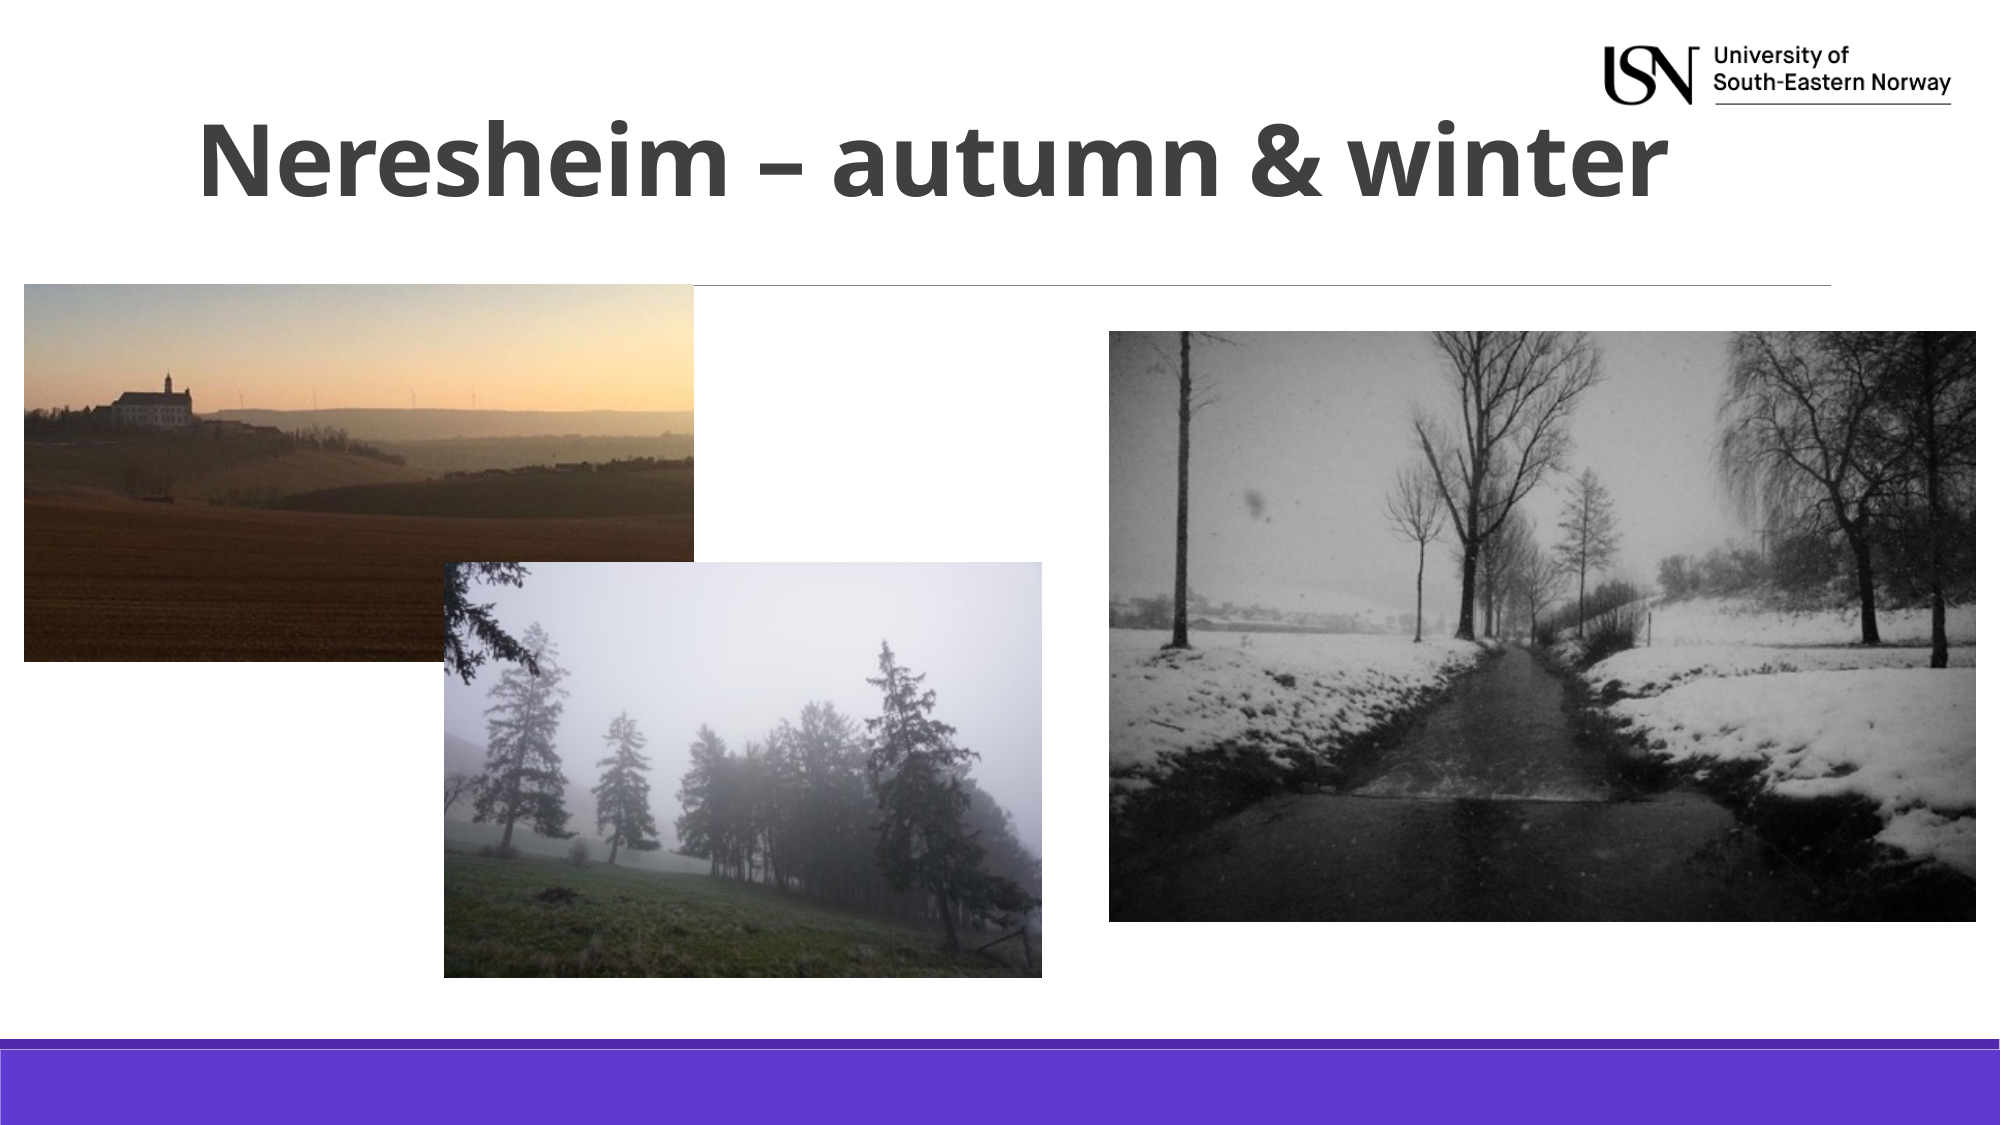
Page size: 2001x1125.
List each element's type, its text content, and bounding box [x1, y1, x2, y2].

title Neresheim – autumn & winter [180, 47, 1830, 285]
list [1108, 331, 1976, 923]
picture [24, 284, 1043, 978]
picture [1569, 10, 1980, 141]
